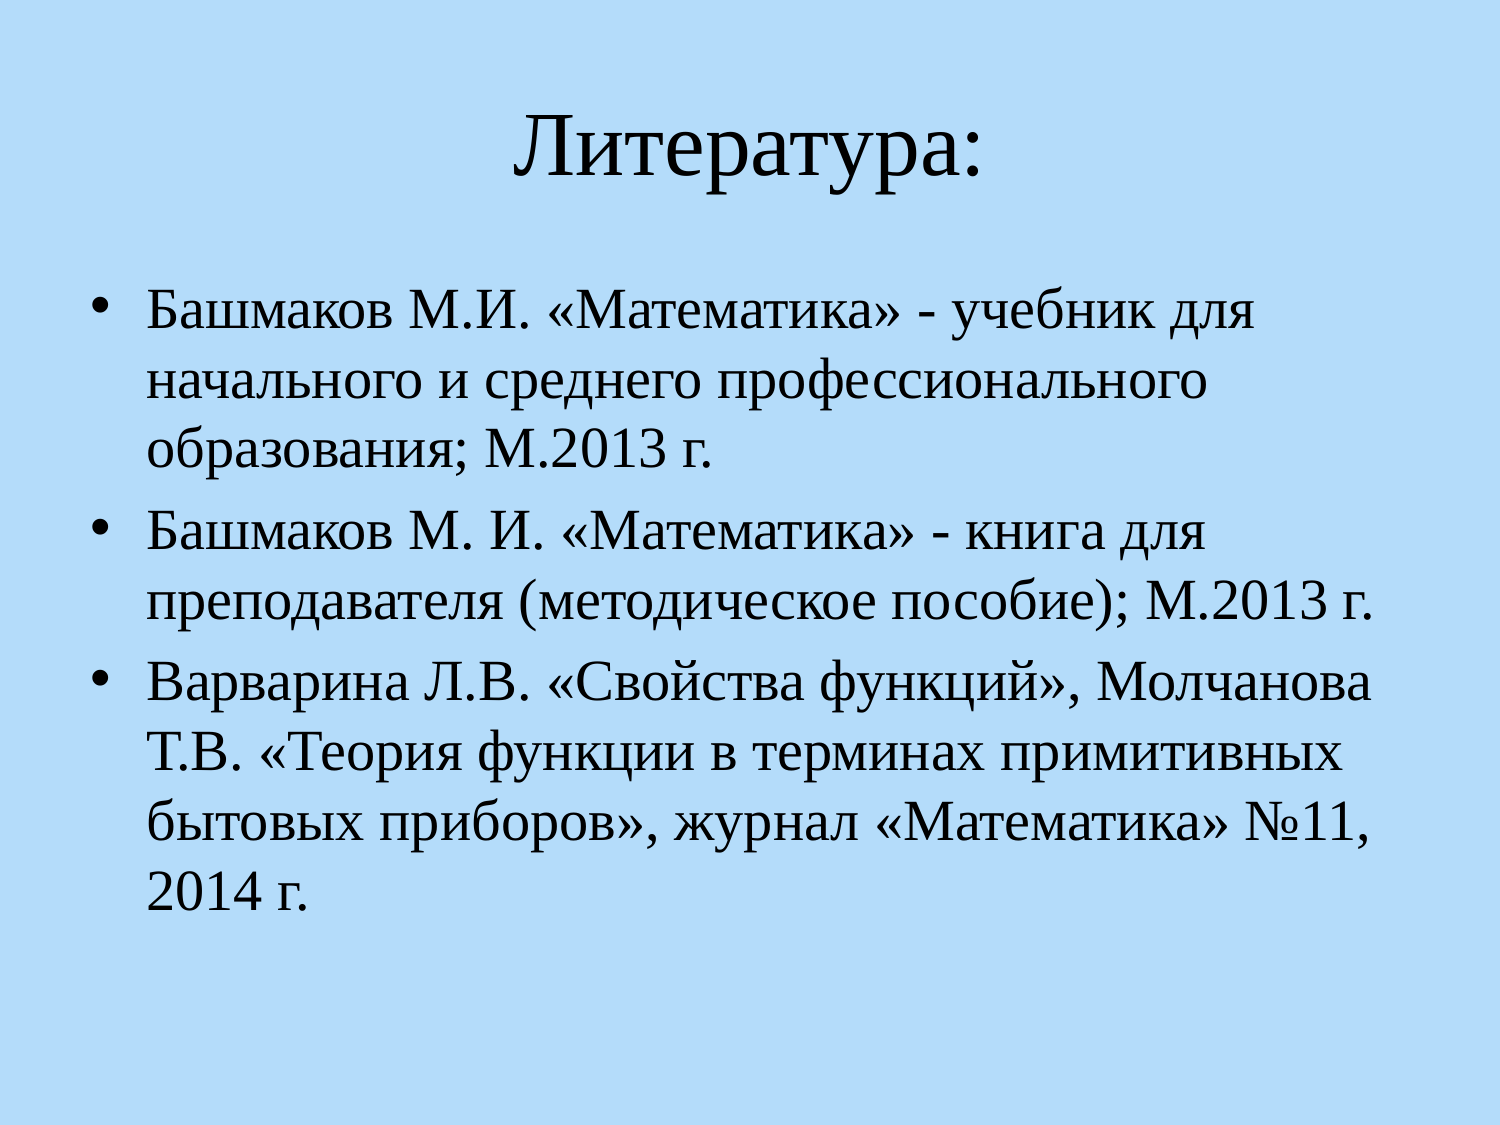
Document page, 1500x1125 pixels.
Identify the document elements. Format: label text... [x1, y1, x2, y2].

list Башмаков М.И. «Математика» - учебник для начального и среднего профессионального образования; М.2013 г. Башмаков М. И. «Математика» - книга для преподавателя (методическое пособие); М.2013 г. Варварина Л.В. «Свойства функций», Молчанова Т.В. «Теория функции в терминах примитивных бытовых приборов», журнал «Математика» №11, 2014 г. [75, 262, 1425, 1005]
title Литература: [75, 45, 1425, 233]
